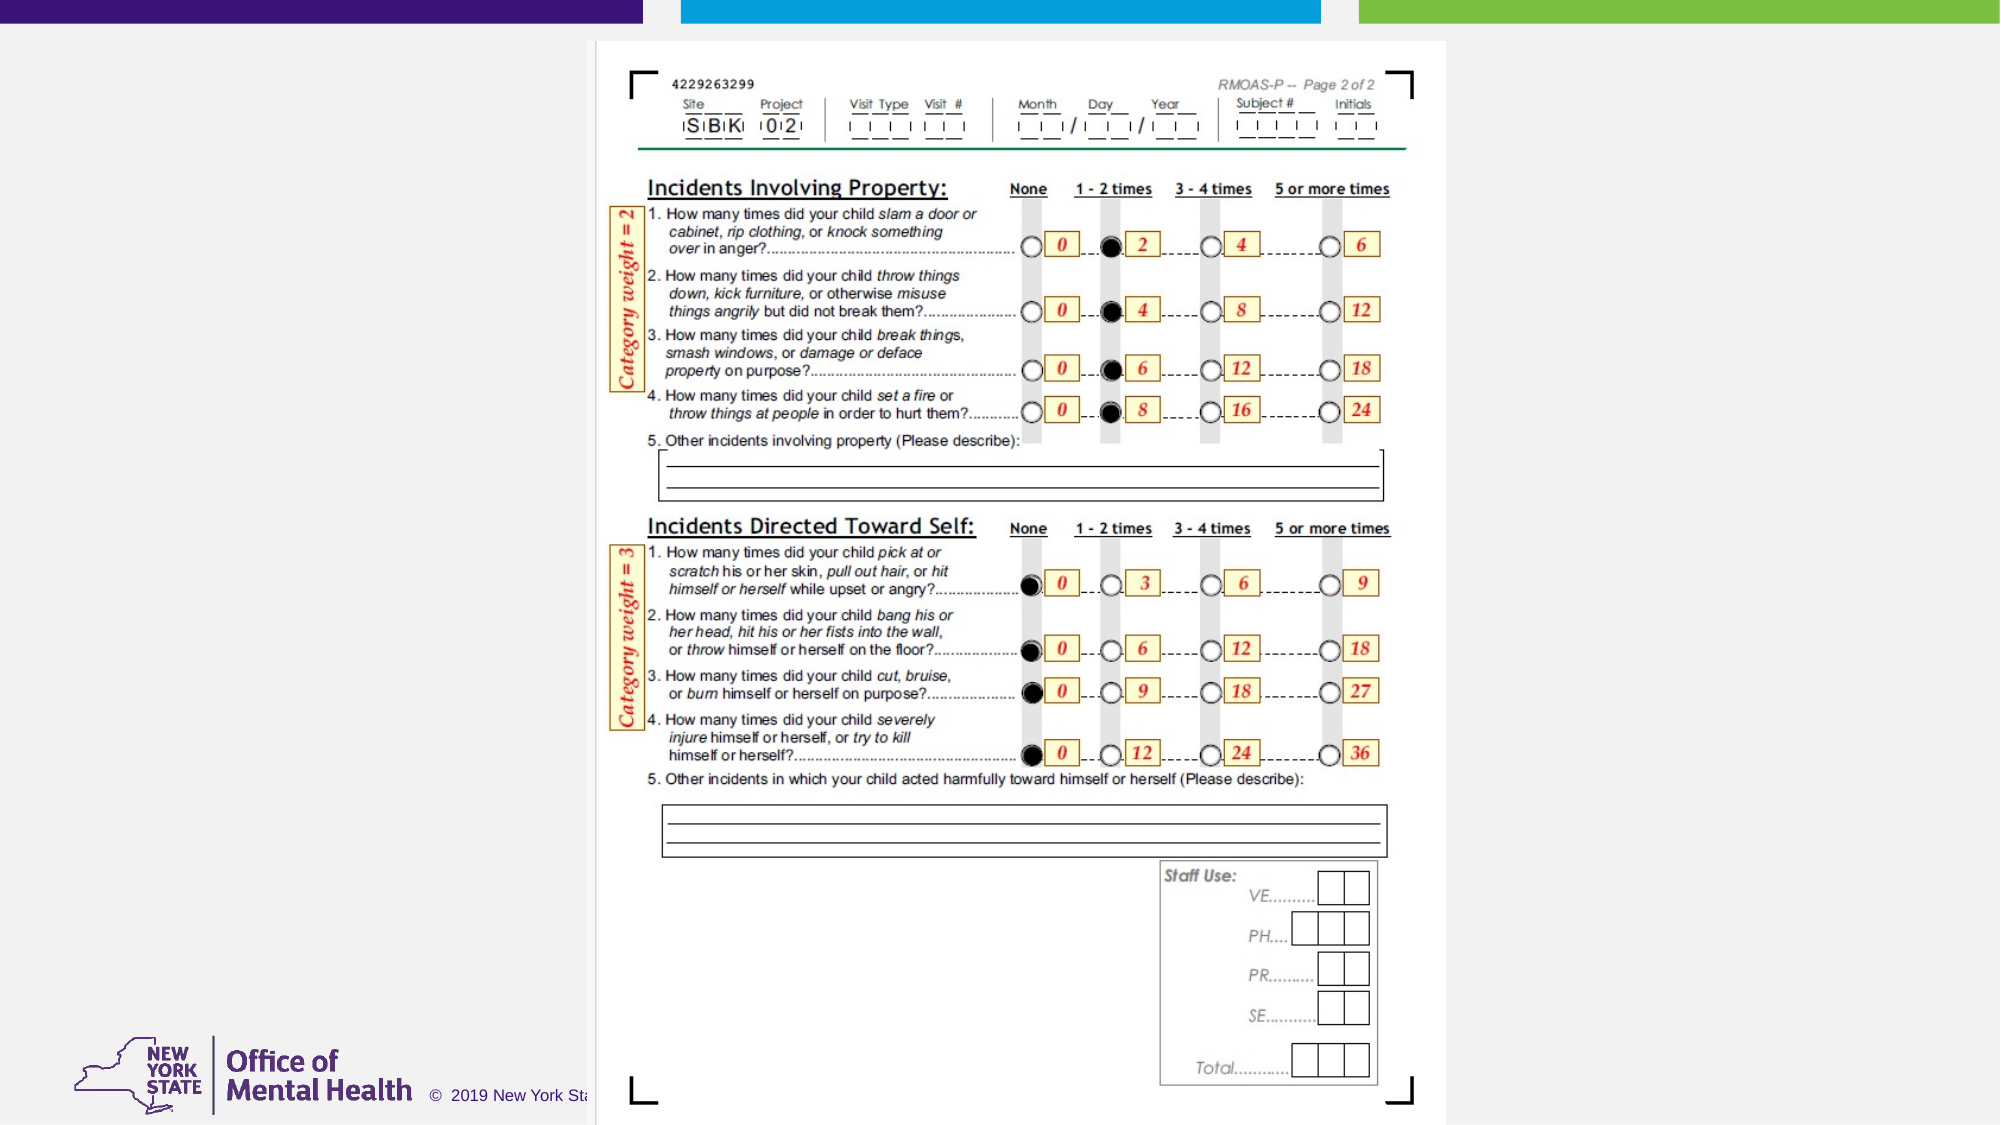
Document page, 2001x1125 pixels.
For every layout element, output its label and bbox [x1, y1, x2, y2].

picture [70, 1031, 416, 1119]
picture [586, 26, 1446, 1125]
